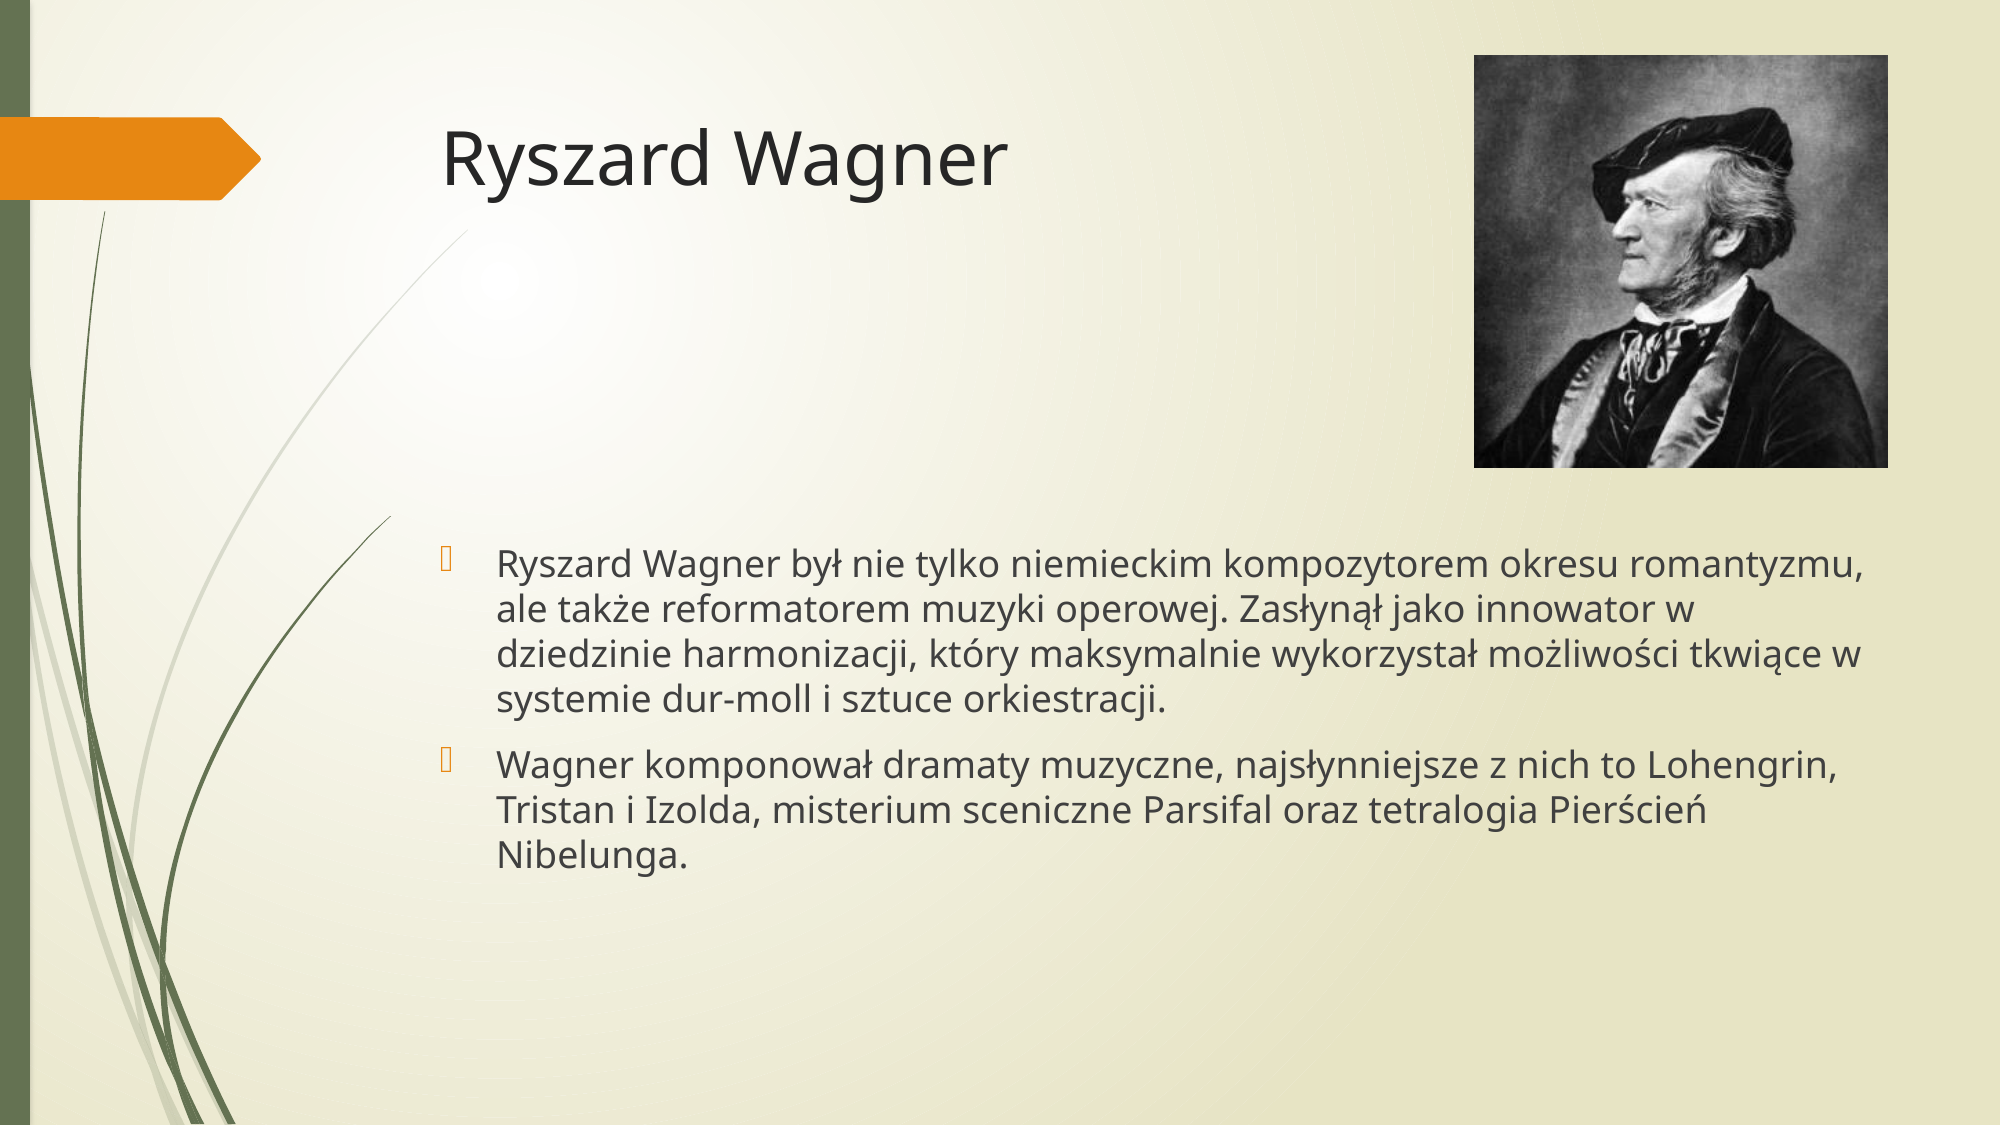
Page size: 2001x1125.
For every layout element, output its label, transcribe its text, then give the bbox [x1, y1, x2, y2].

list Ryszard Wagner był nie tylko niemieckim kompozytorem okresu romantyzmu, ale także reformatorem muzyki operowej. Zasłynął jako innowator w dziedzinie harmonizacji, który maksymalnie wykorzystał możliwości tkwiące w systemie dur-moll i sztuce orkiestracji. Wagner komponował dramaty muzyczne, najsłynniejsze z nich to Lohengrin, Tristan i Izolda, misterium sceniczne Parsifal oraz tetralogia Pierścień Nibelunga. [424, 532, 1888, 930]
title Ryszard Wagner [425, 102, 1469, 313]
picture [1474, 55, 1888, 469]
